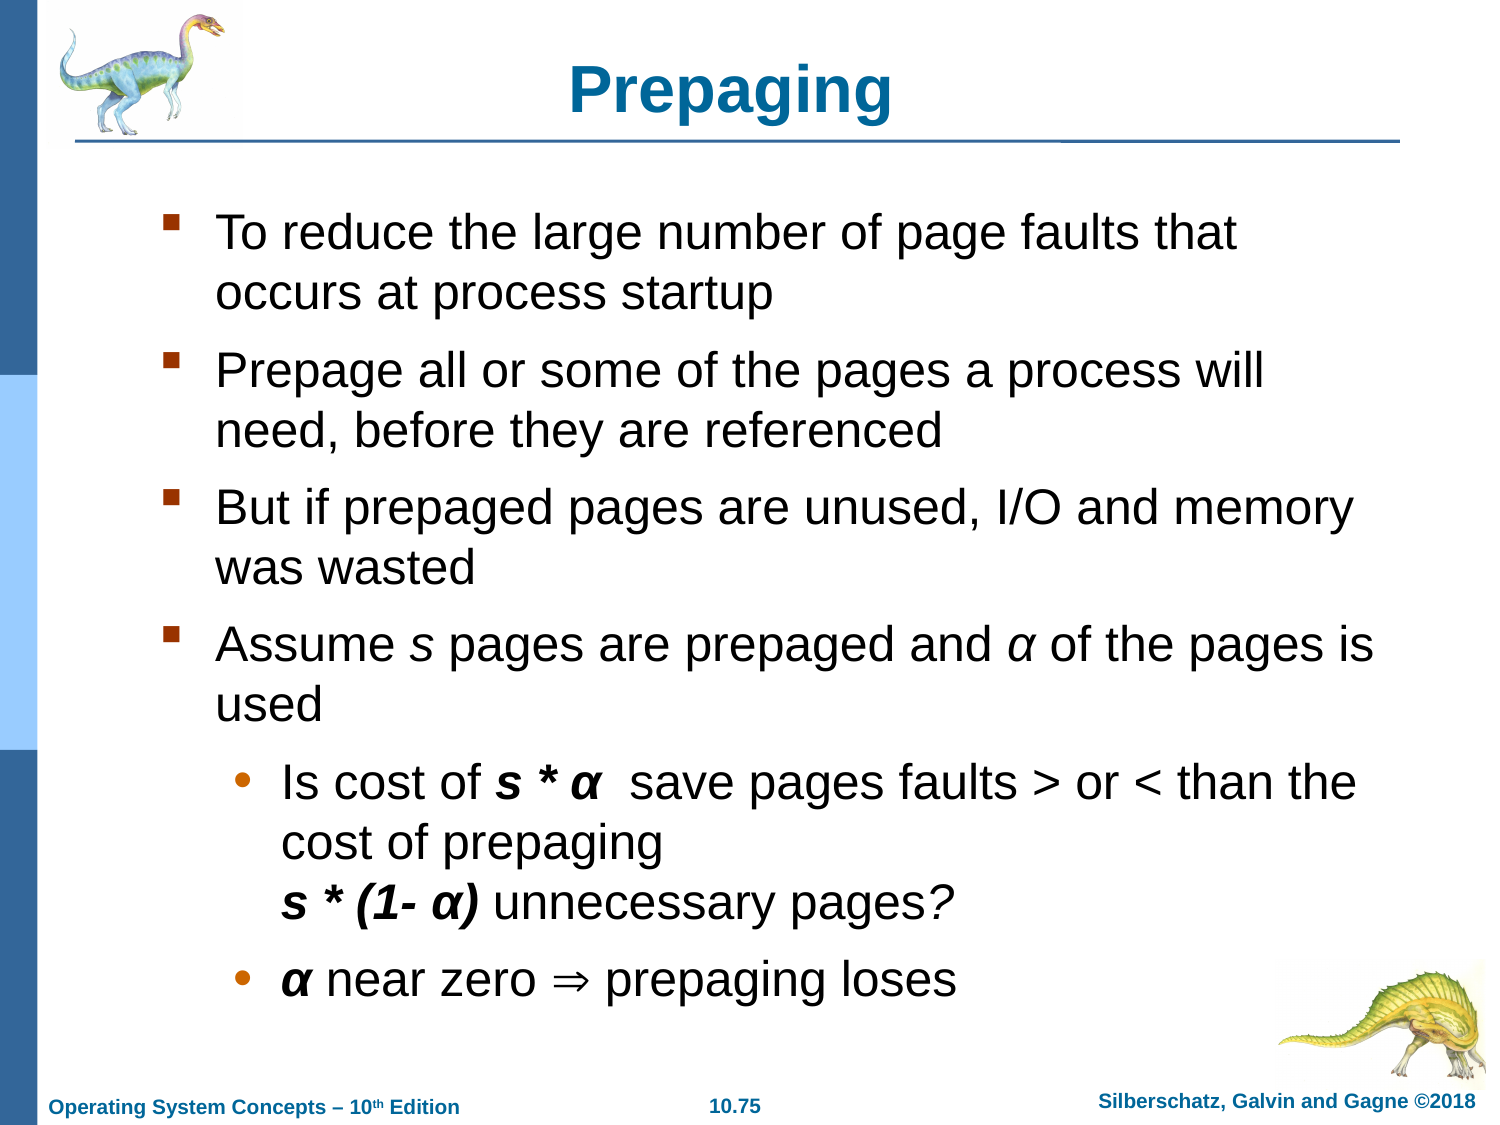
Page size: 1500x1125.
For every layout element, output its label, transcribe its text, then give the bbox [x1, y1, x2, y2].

picture [46, 0, 243, 149]
title Prepaging [92, 38, 1371, 134]
list To reduce the large number of page faults that occurs at process startup Prepage all or some of the pages a process will need, before they are referenced But if prepaged pages are unused, I/O and memory was wasted Assume s pages are prepaged and α of the pages is used Is cost of s * α save pages faults > or < than the cost of prepaging s * (1- α) unnecessary pages? α near zero  prepaging loses [143, 191, 1407, 998]
picture [1275, 959, 1486, 1090]
